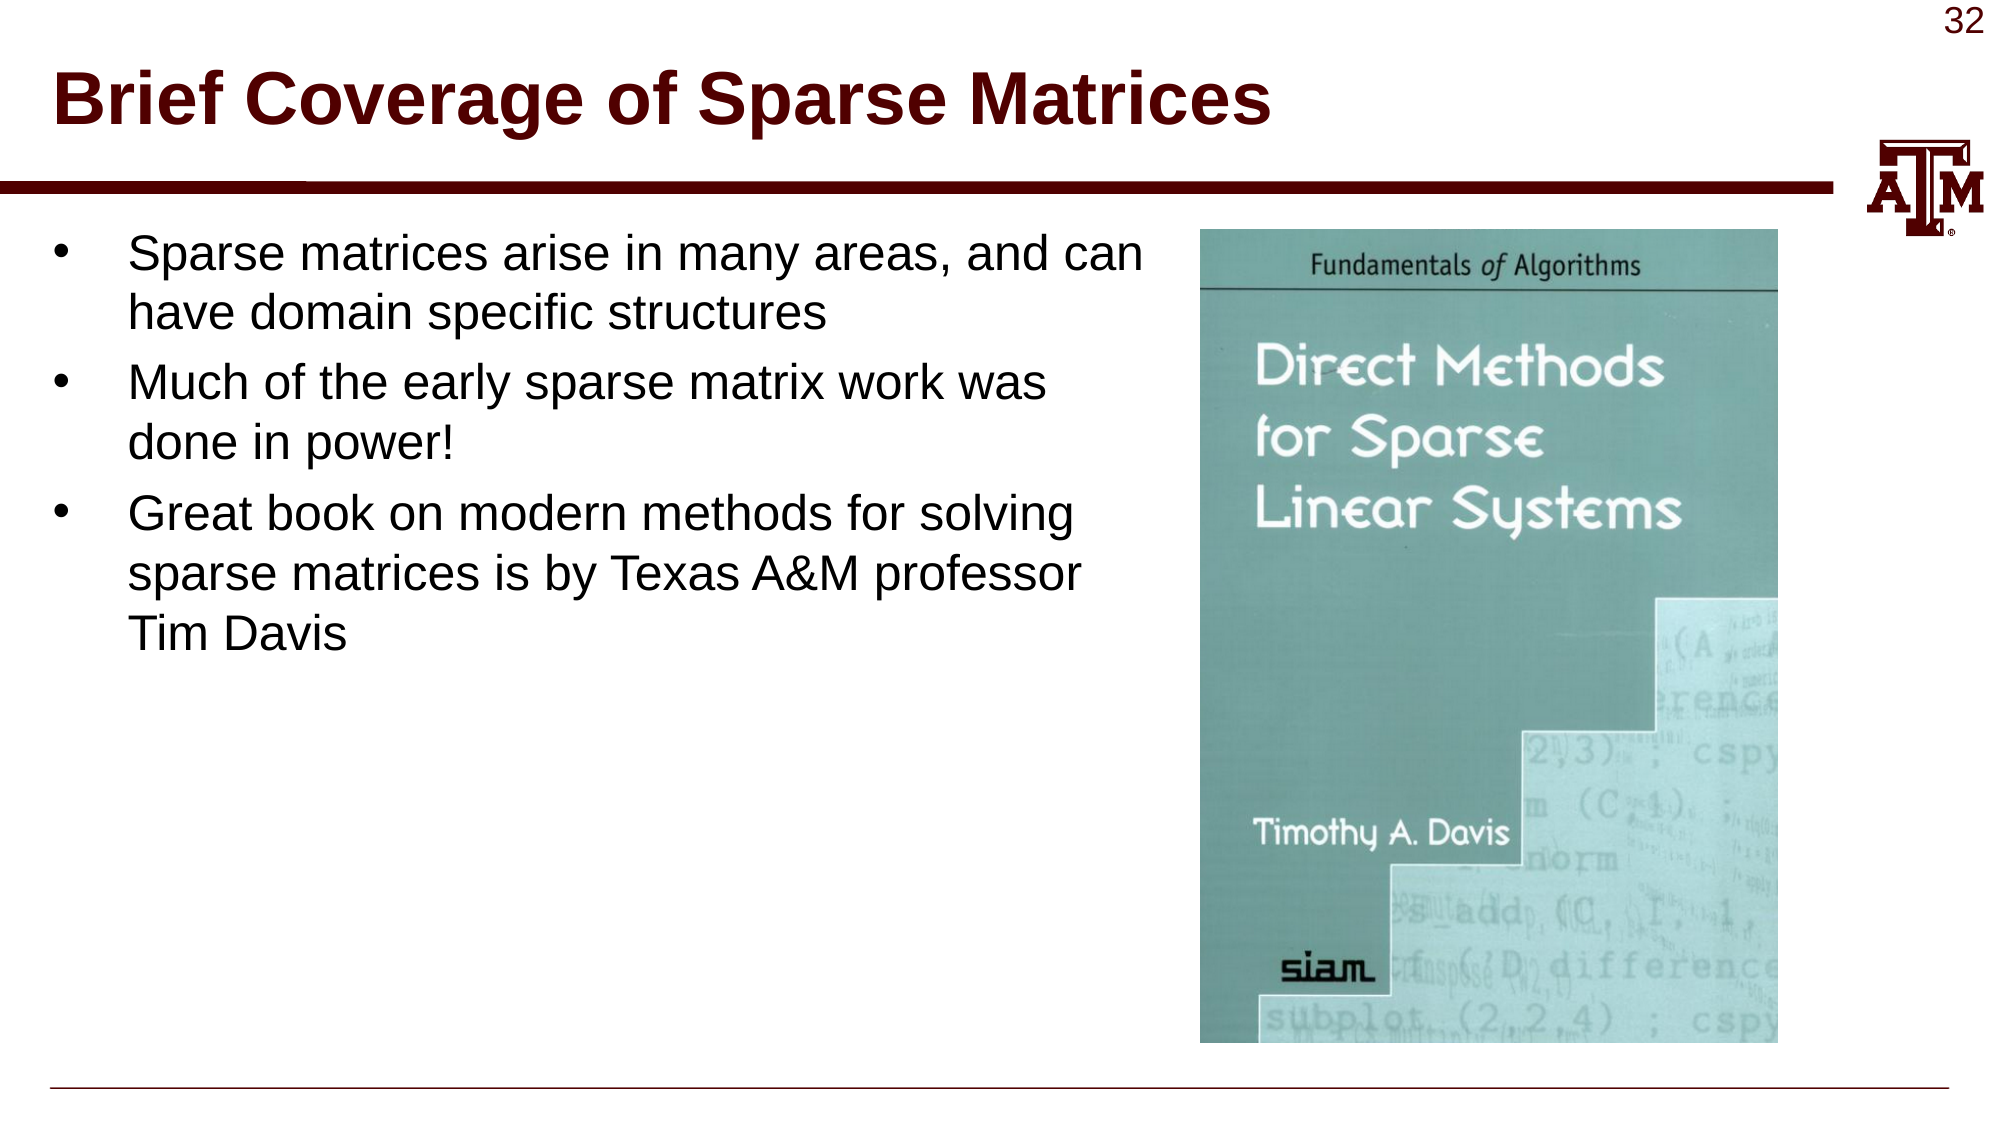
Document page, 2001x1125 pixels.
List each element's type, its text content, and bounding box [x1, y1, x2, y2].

list Sparse matrices arise in many areas, and can have domain specific structures Much of the early sparse matrix work was done in power! Great book on modern methods for solving sparse matrices is by Texas A&M professor Tim Davis [37, 212, 1163, 1063]
picture [1850, 112, 2000, 263]
title Brief Coverage of Sparse Matrices [37, 12, 1826, 188]
picture [1199, 229, 1779, 1043]
